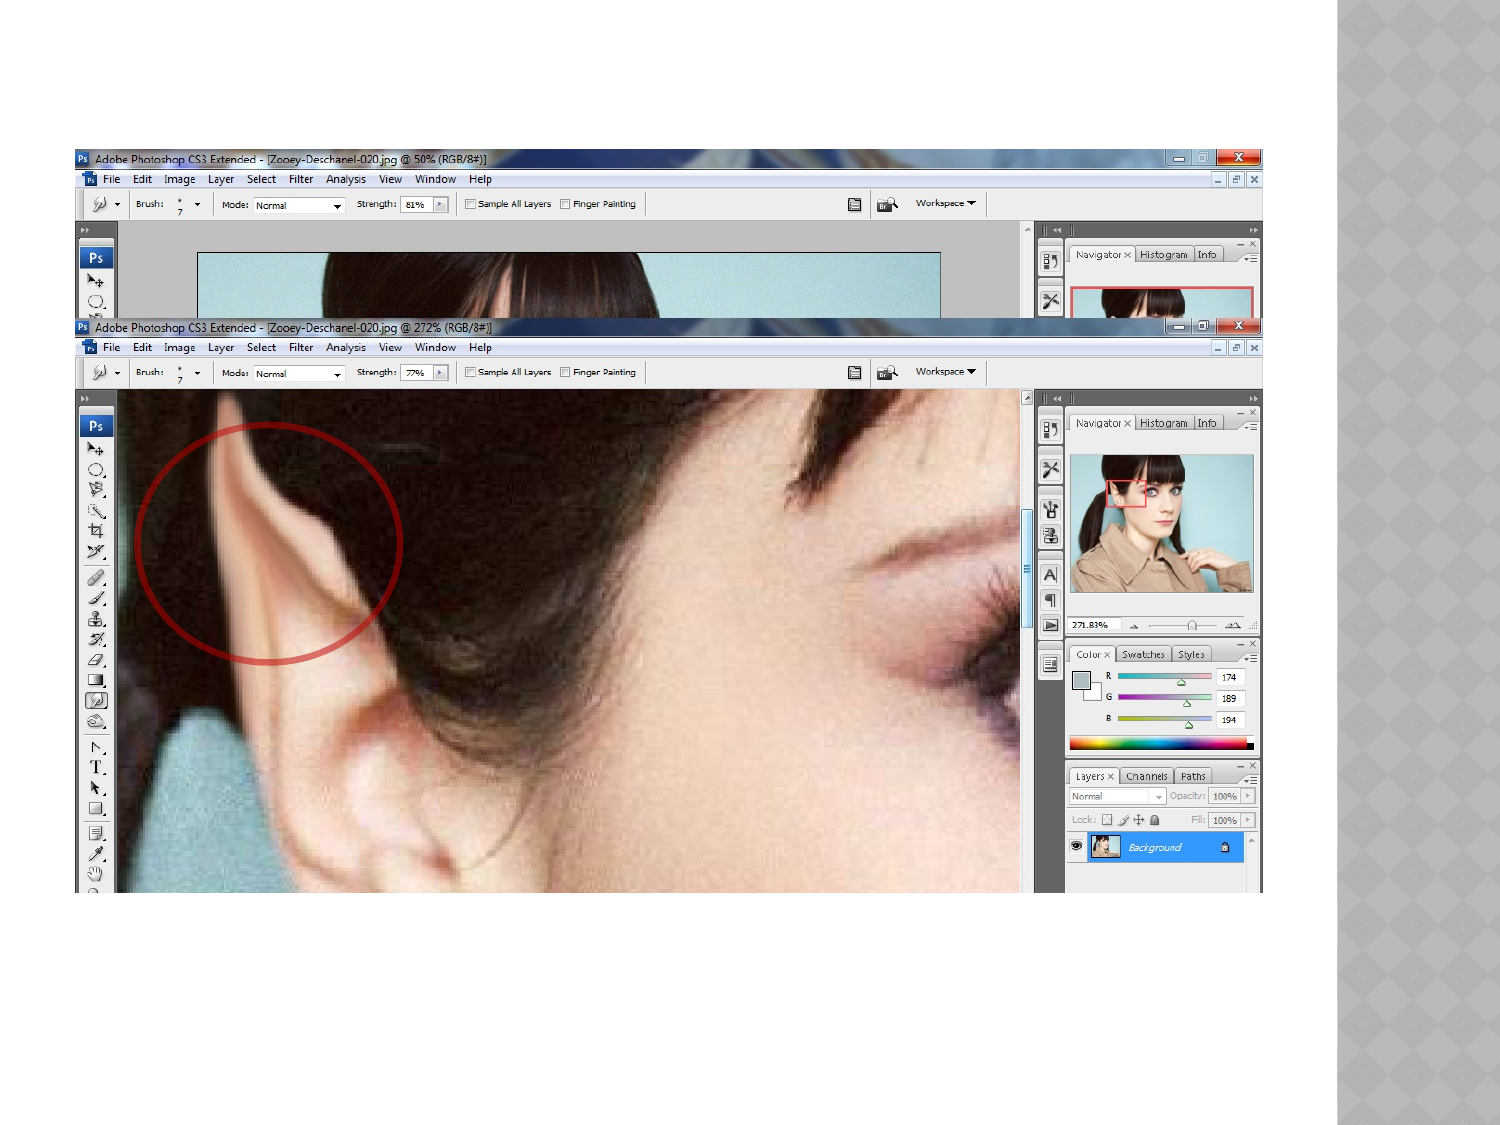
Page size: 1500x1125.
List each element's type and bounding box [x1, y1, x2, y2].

list [74, 149, 1263, 893]
